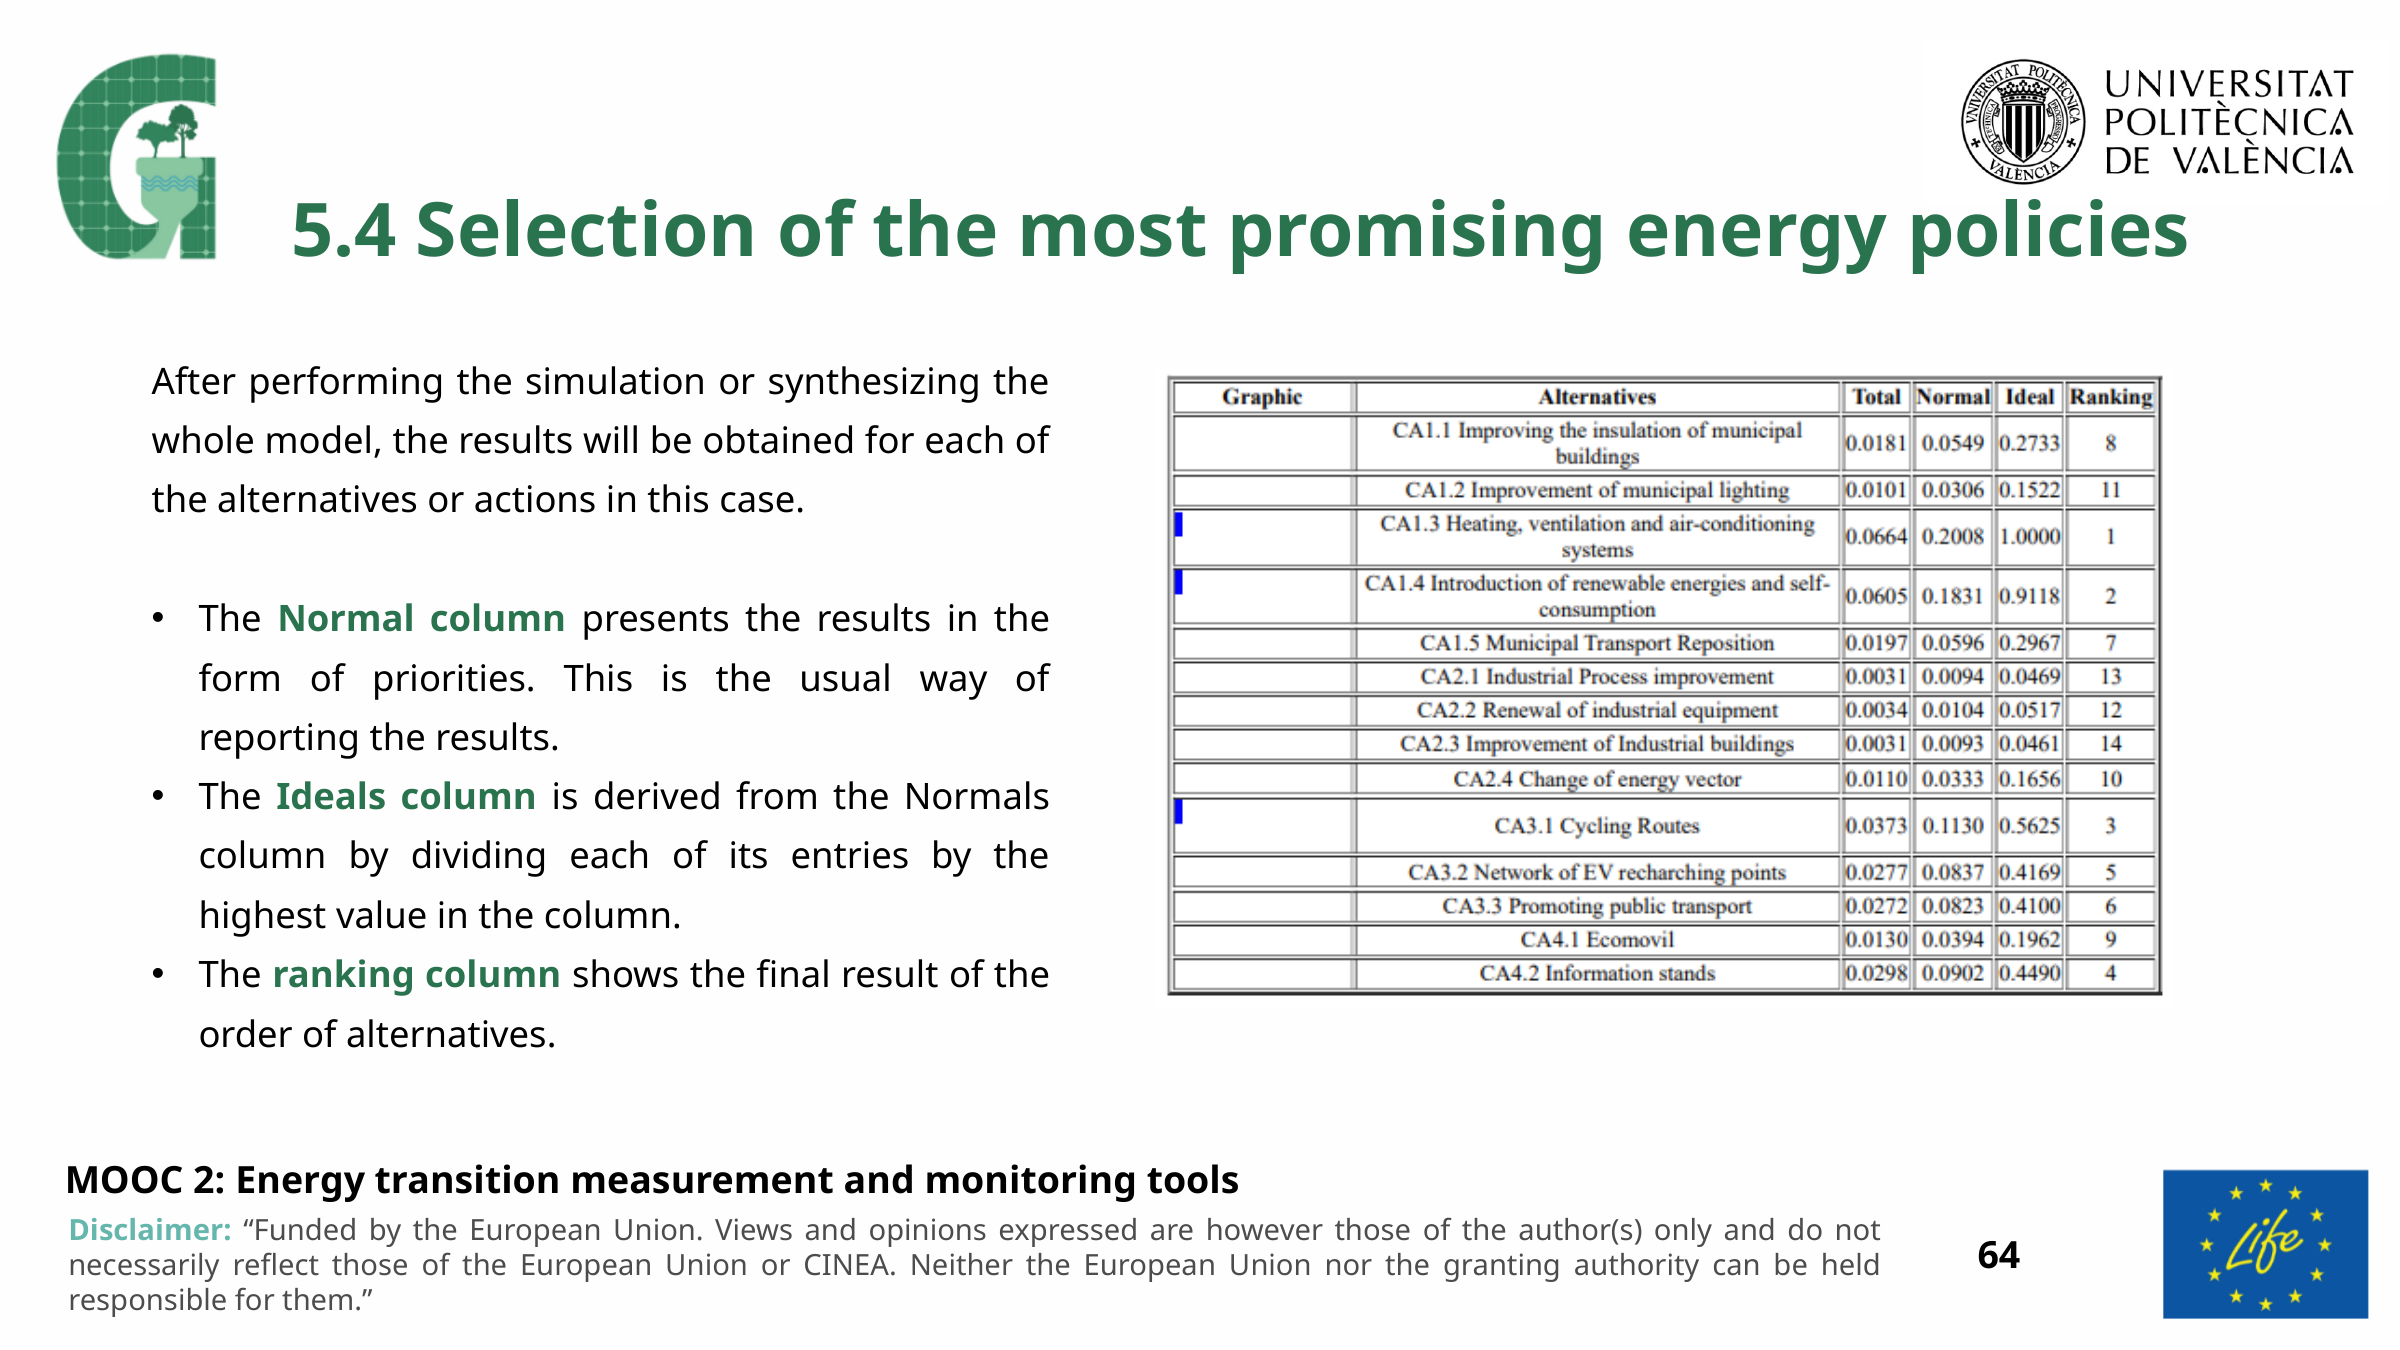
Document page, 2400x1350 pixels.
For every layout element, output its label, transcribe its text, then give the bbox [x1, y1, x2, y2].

picture [0, 0, 2400, 1350]
text_box 5.4 Selection of the most promising energy policies [291, 178, 912, 266]
text_box After performing the simulation or synthesizing the whole model, the results will be obtained for each of the alternatives or actions in this case. The Normal column presents the results in the form of priorities. This is the usual way of reporting the results. The Ideals column is derived from the Normals column by dividing each of its entries by the highest value in the column. The ranking column shows the final result of the order of alternatives. [136, 334, 1066, 1062]
text_box 64 [1925, 1223, 2073, 1300]
